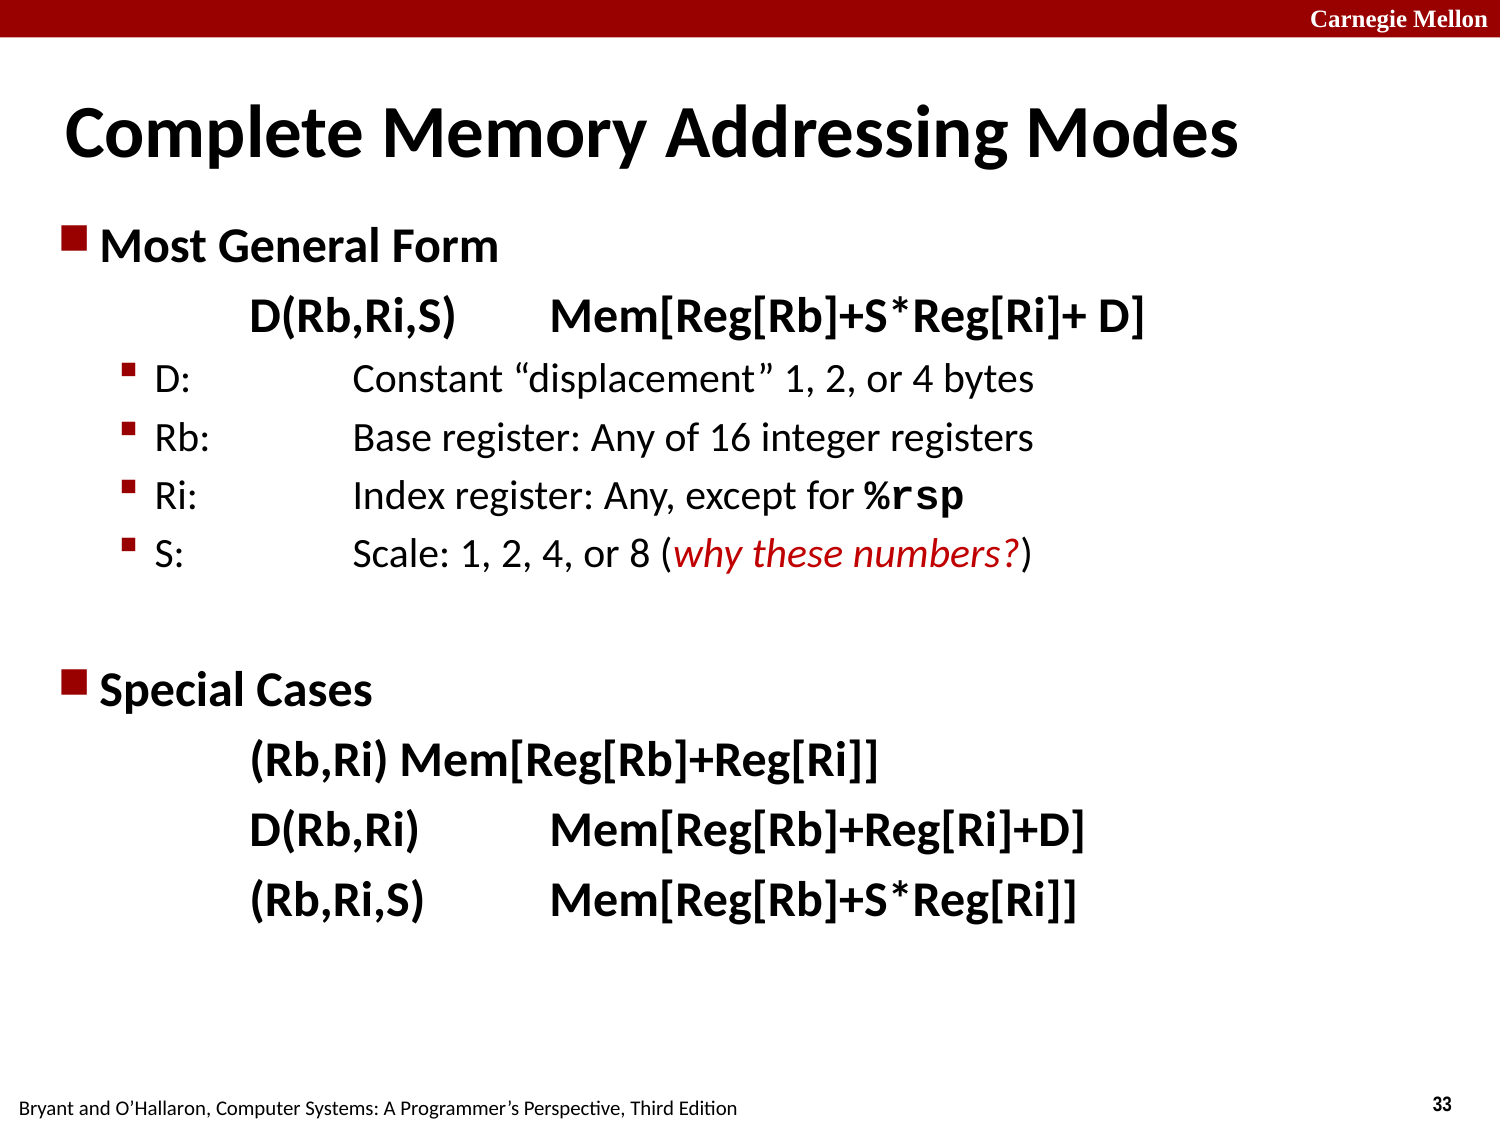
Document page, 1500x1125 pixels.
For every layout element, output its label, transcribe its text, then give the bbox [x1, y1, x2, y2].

list Most General Form D(Rb,Ri,S) Mem[Reg[Rb]+S*Reg[Ri]+ D] D: Constant “displacement” 1, 2, or 4 bytes Rb: Base register: Any of 16 integer registers Ri: Index register: Any, except for %rsp S: Scale: 1, 2, 4, or 8 (why these numbers?) Special Cases (Rb,Ri) Mem[Reg[Rb]+Reg[Ri]] D(Rb,Ri) Mem[Reg[Rb]+Reg[Ri]+D] (Rb,Ri,S) Mem[Reg[Rb]+S*Reg[Ri]] [47, 204, 1411, 1113]
title Complete Memory Addressing Modes [49, 80, 1376, 176]
